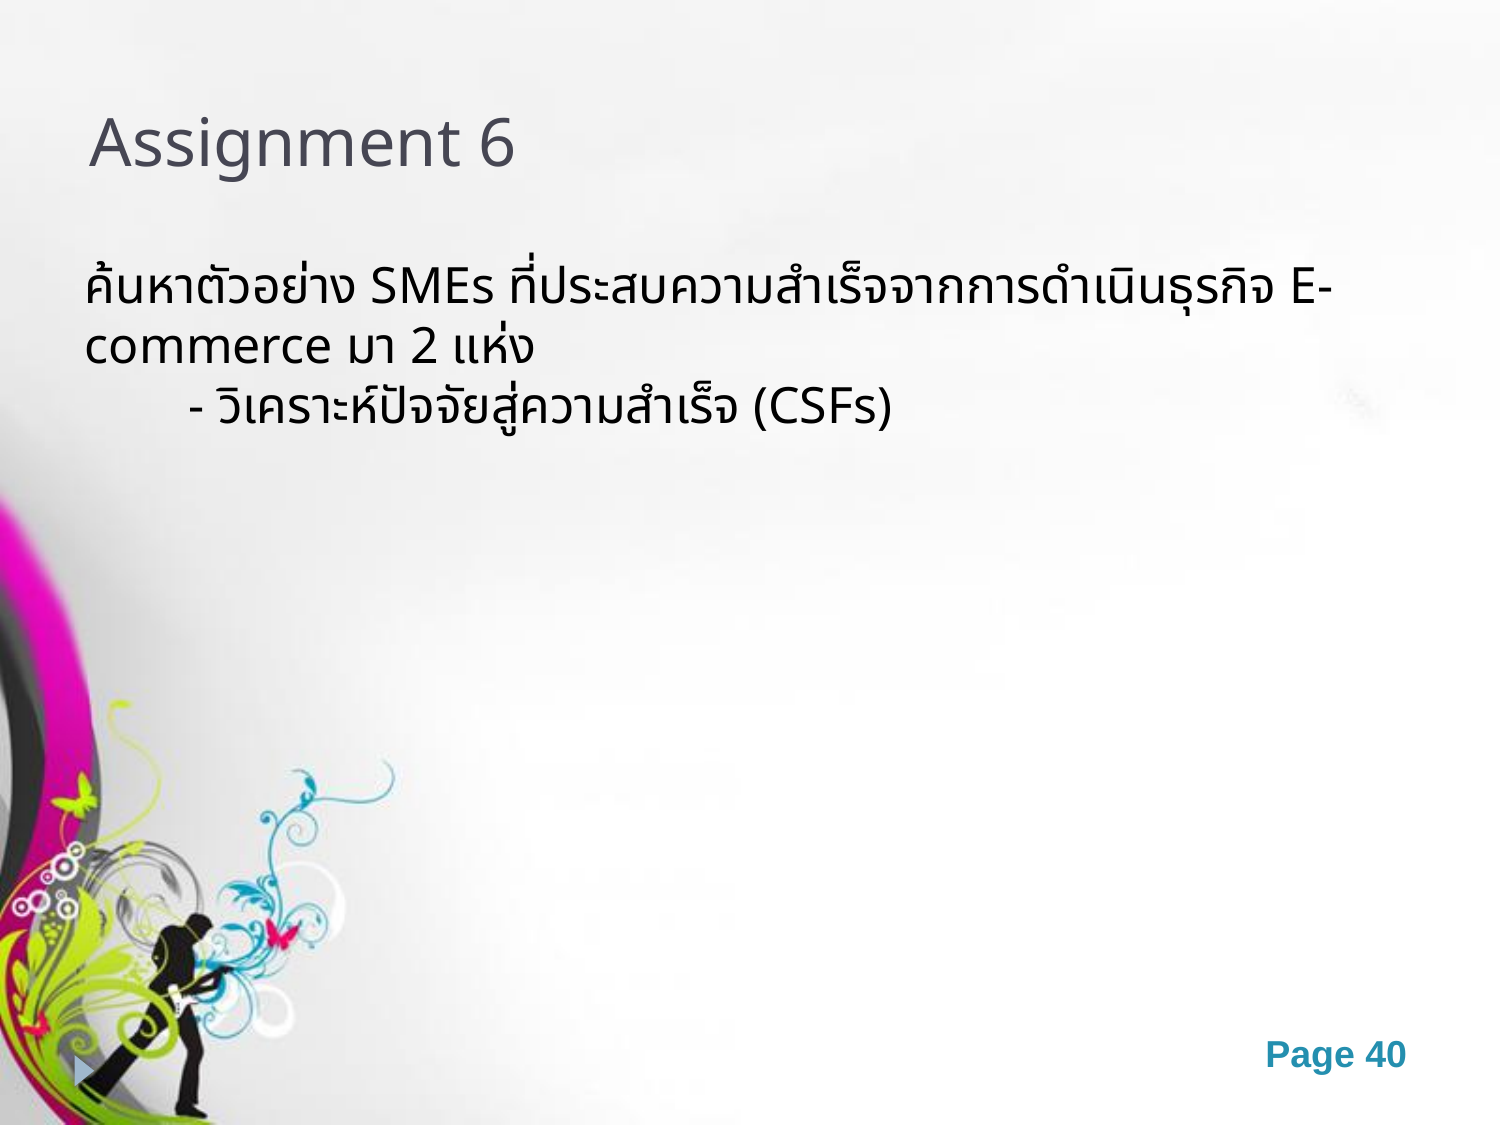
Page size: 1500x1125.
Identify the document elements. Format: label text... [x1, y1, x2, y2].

picture [0, 0, 1500, 1125]
text_box ค้นหาตัวอย่าง SMEs ที่ประสบความสำเร็จจากการดำเนินธุรกิจ E-commerce มา 2 แห่ง - วิเคราะห์ปัจจัยสู่ความสำเร็จ (CSFs) [70, 246, 1454, 441]
title Assignment 6 [75, 37, 1425, 188]
